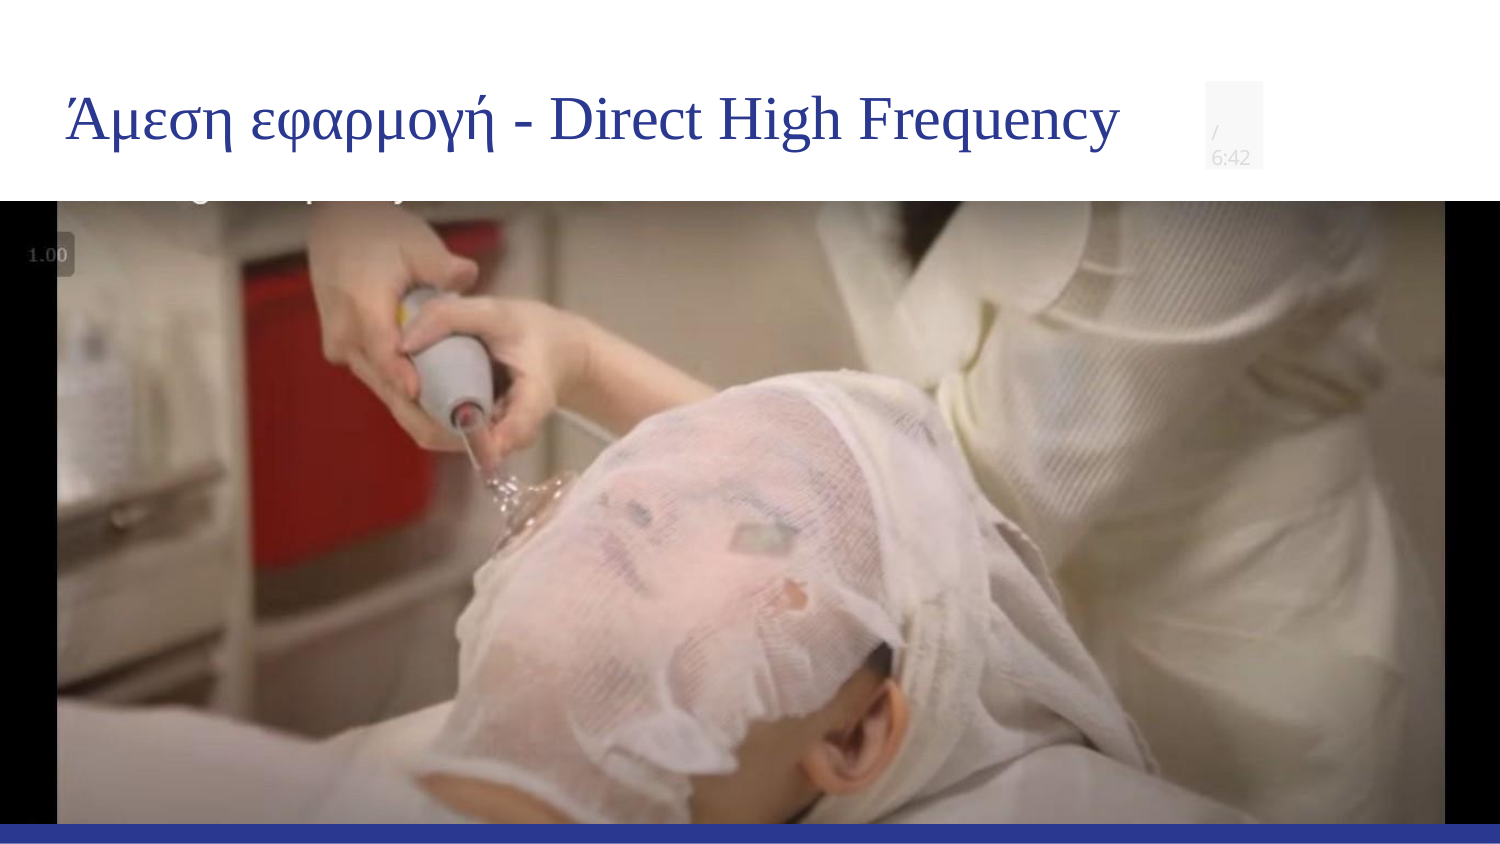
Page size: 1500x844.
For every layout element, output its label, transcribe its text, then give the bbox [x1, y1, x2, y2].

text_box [0, 201, 1500, 844]
text_box / 6:42 [1205, 81, 1264, 170]
title Άμεση εφαρμογή - Direct High Frequency [62, 74, 1175, 200]
